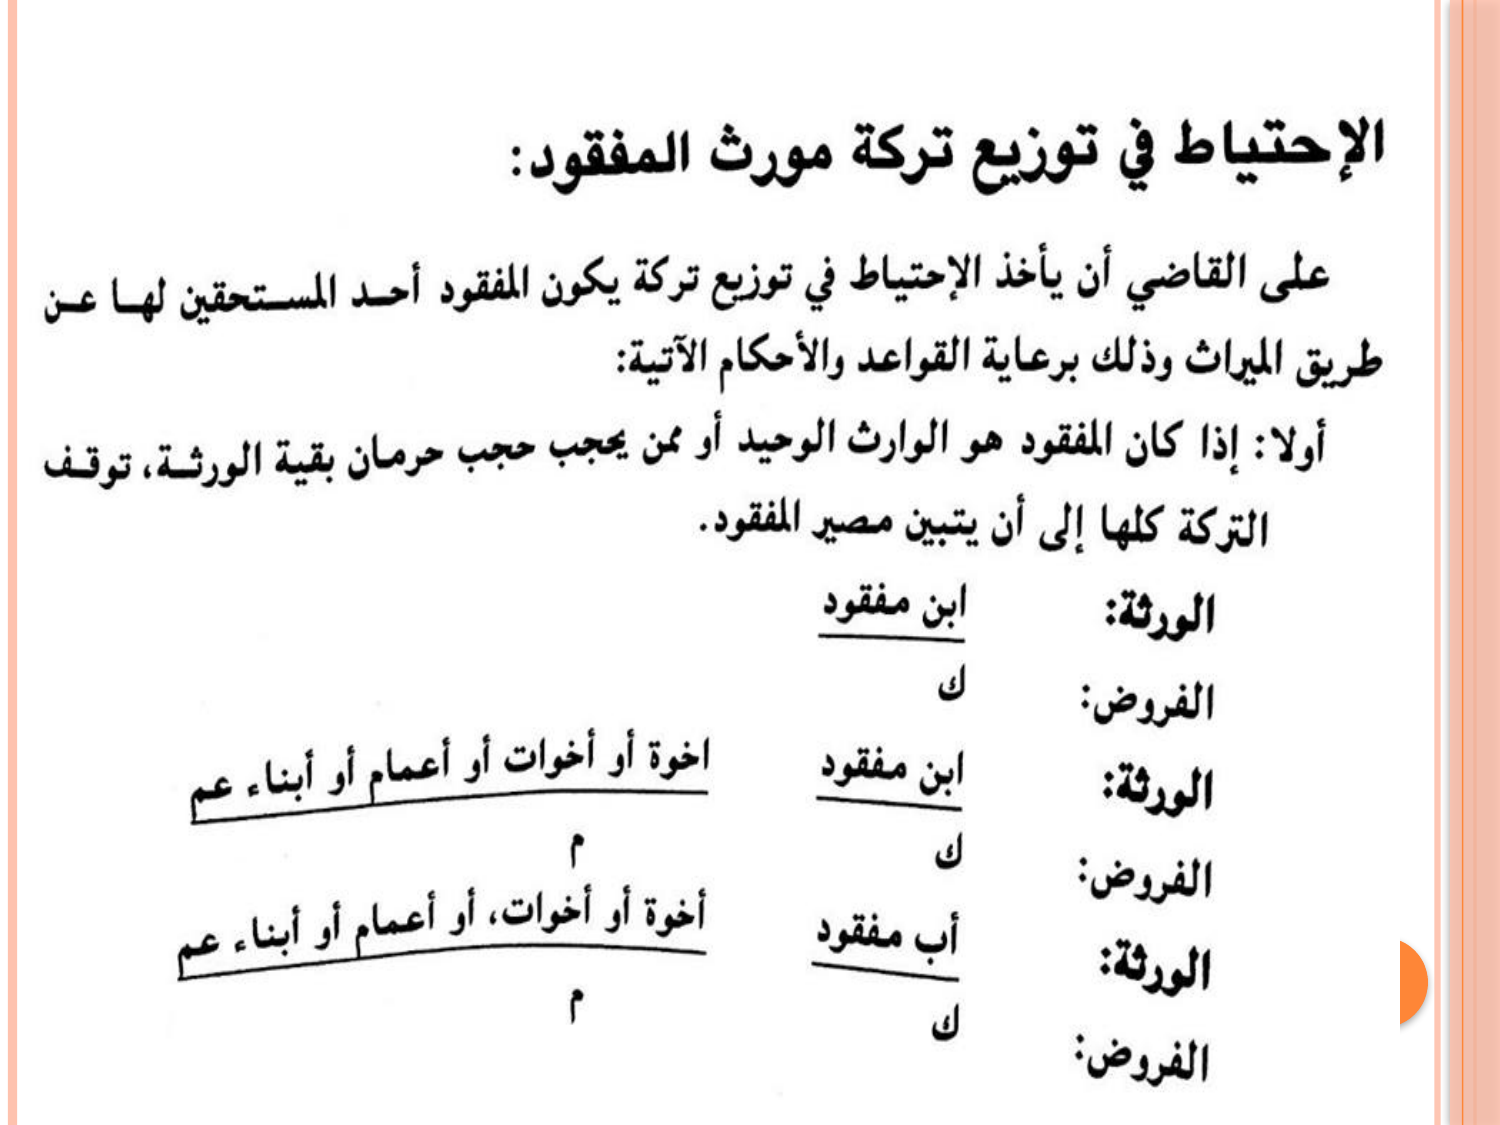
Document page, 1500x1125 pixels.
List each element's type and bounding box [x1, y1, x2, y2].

picture [28, 65, 1401, 1107]
